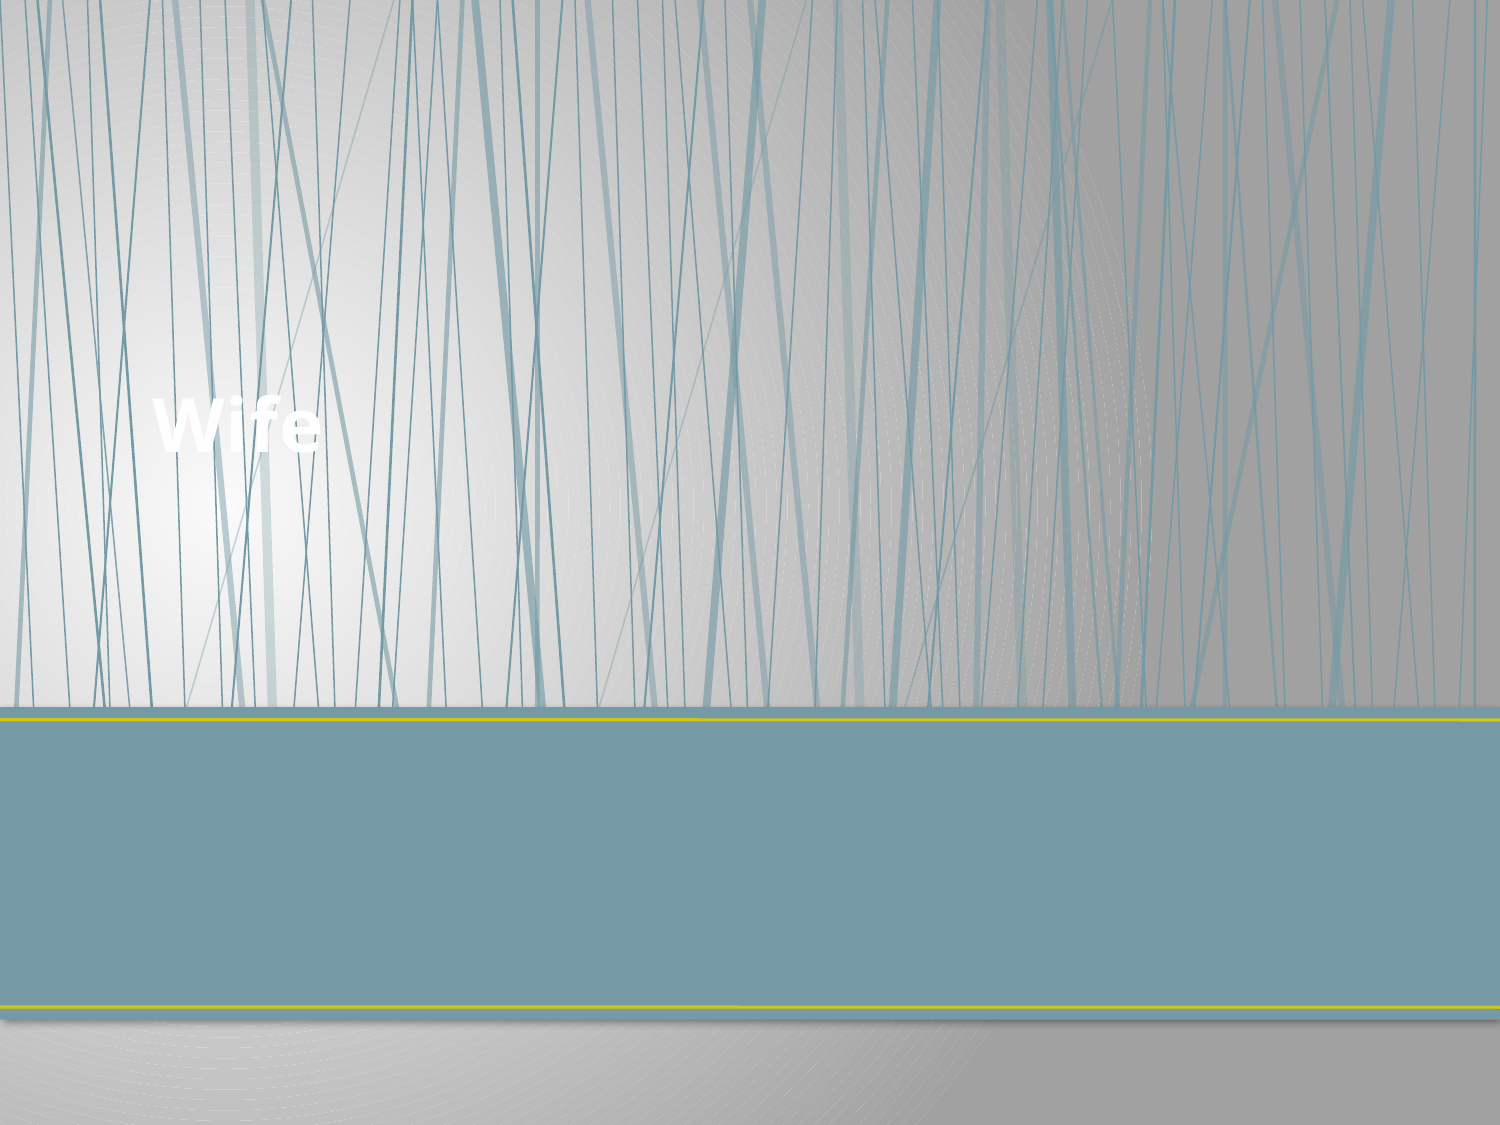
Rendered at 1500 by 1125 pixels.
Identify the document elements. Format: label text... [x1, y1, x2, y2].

title Wife [137, 287, 1500, 475]
